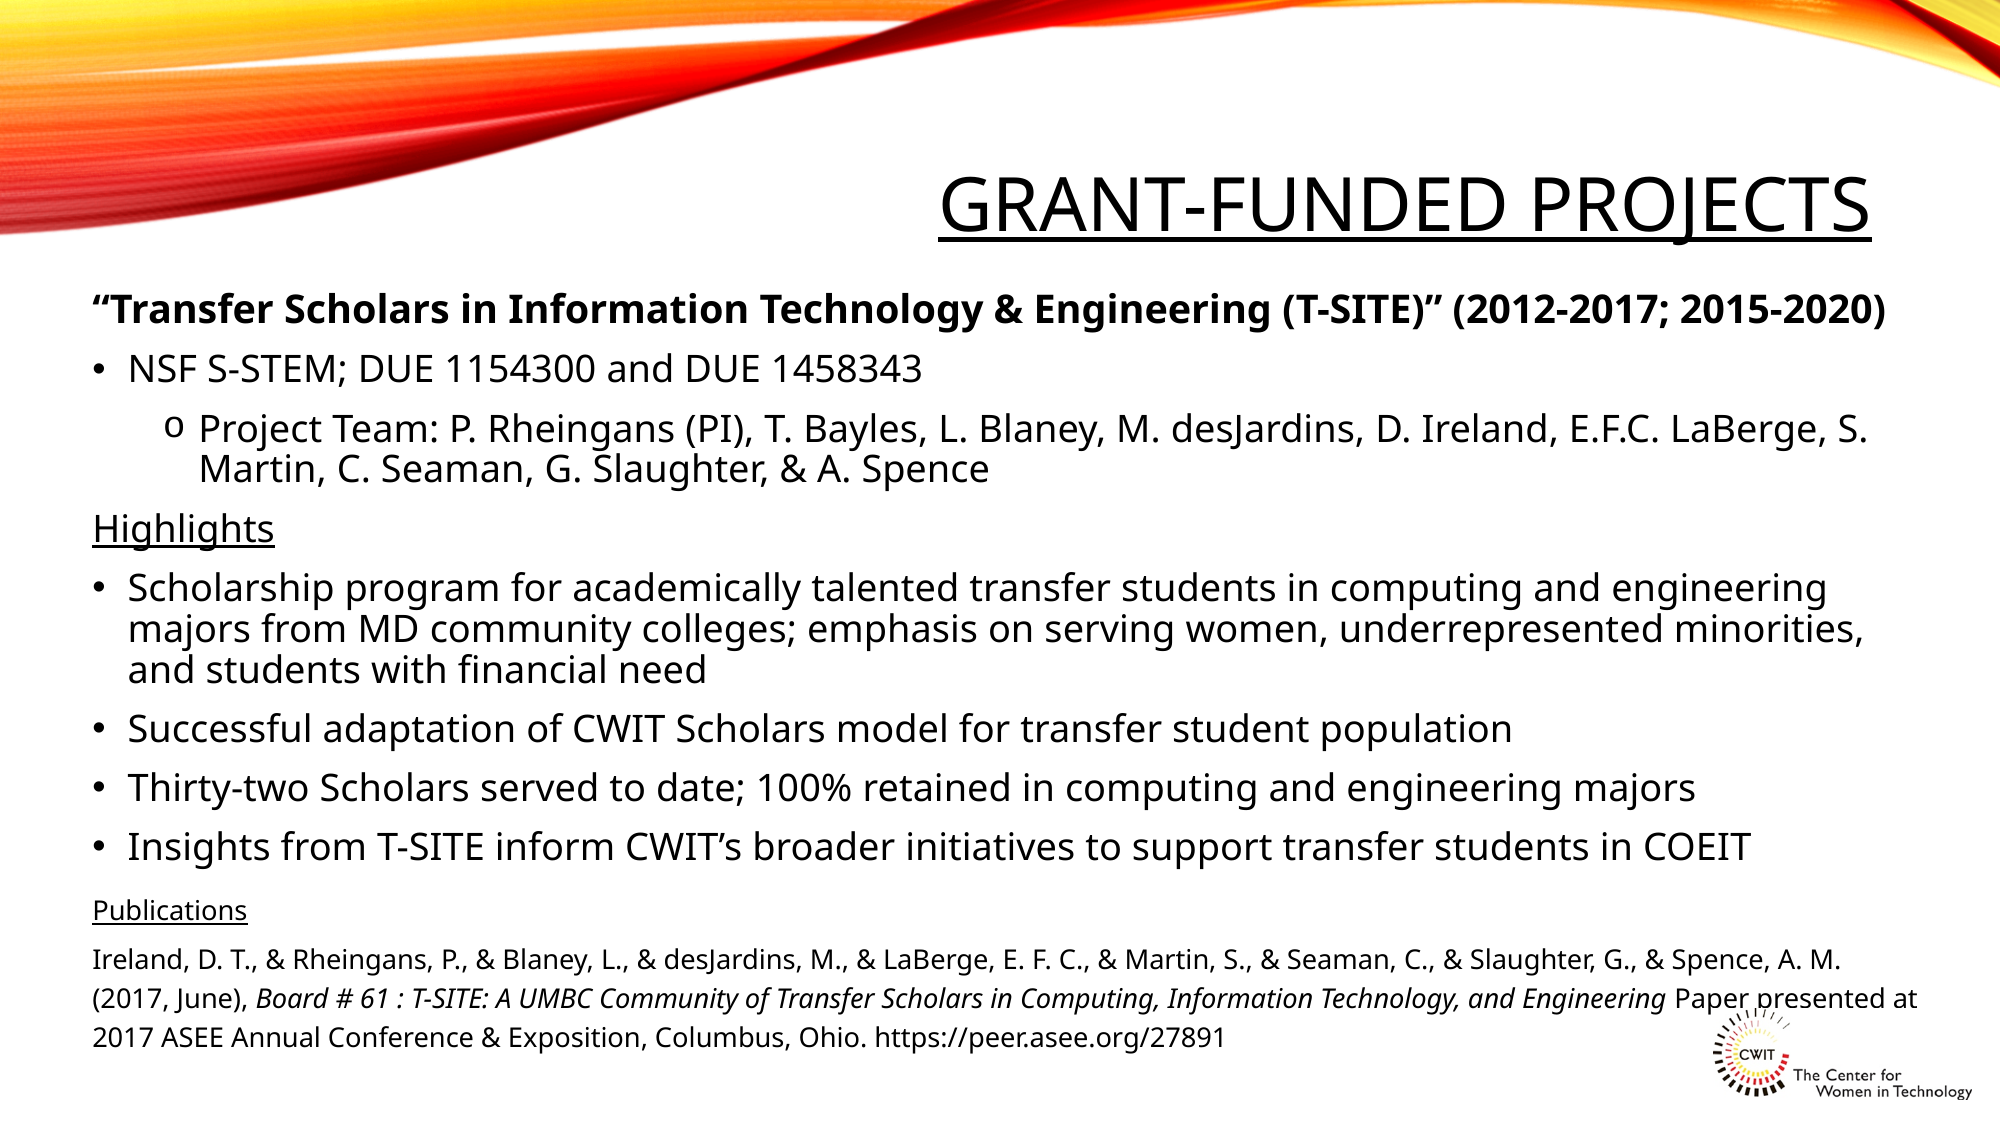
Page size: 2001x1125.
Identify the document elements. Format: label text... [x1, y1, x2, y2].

picture [1713, 1008, 1972, 1100]
picture [0, 0, 2000, 237]
list “Transfer Scholars in Information Technology & Engineering (T-SITE)” (2012-2017; 2015-2020) NSF S-STEM; DUE 1154300 and DUE 1458343 Project Team: P. Rheingans (PI), T. Bayles, L. Blaney, M. desJardins, D. Ireland, E.F.C. LaBerge, S. Martin, C. Seaman, G. Slaughter, & A. Spence Highlights Scholarship program for academically talented transfer students in computing and engineering majors from MD community colleges; emphasis on serving women, underrepresented minorities, and students with financial need Successful adaptation of CWIT Scholars model for transfer student population Thirty-two Scholars served to date; 100% retained in computing and engineering majors Insights from T-SITE inform CWIT’s broader initiatives to support transfer students in COEIT Publications Ireland, D. T., & Rheingans, P., & Blaney, L., & desJardins, M., & LaBerge, E. F. C., & Martin, S., & Seaman, C., & Slaughter, G., & Spence, A. M. (2017, June), Board # 61 : T-SITE: A UMBC Community of Transfer Scholars in Computing, Information Technology, and Engineering Paper presented at 2017 ASEE Annual Conference & Exposition, Columbus, Ohio. https://peer.asee.org/27891 [77, 281, 1940, 1070]
title Grant-funded projects [474, 101, 1888, 281]
